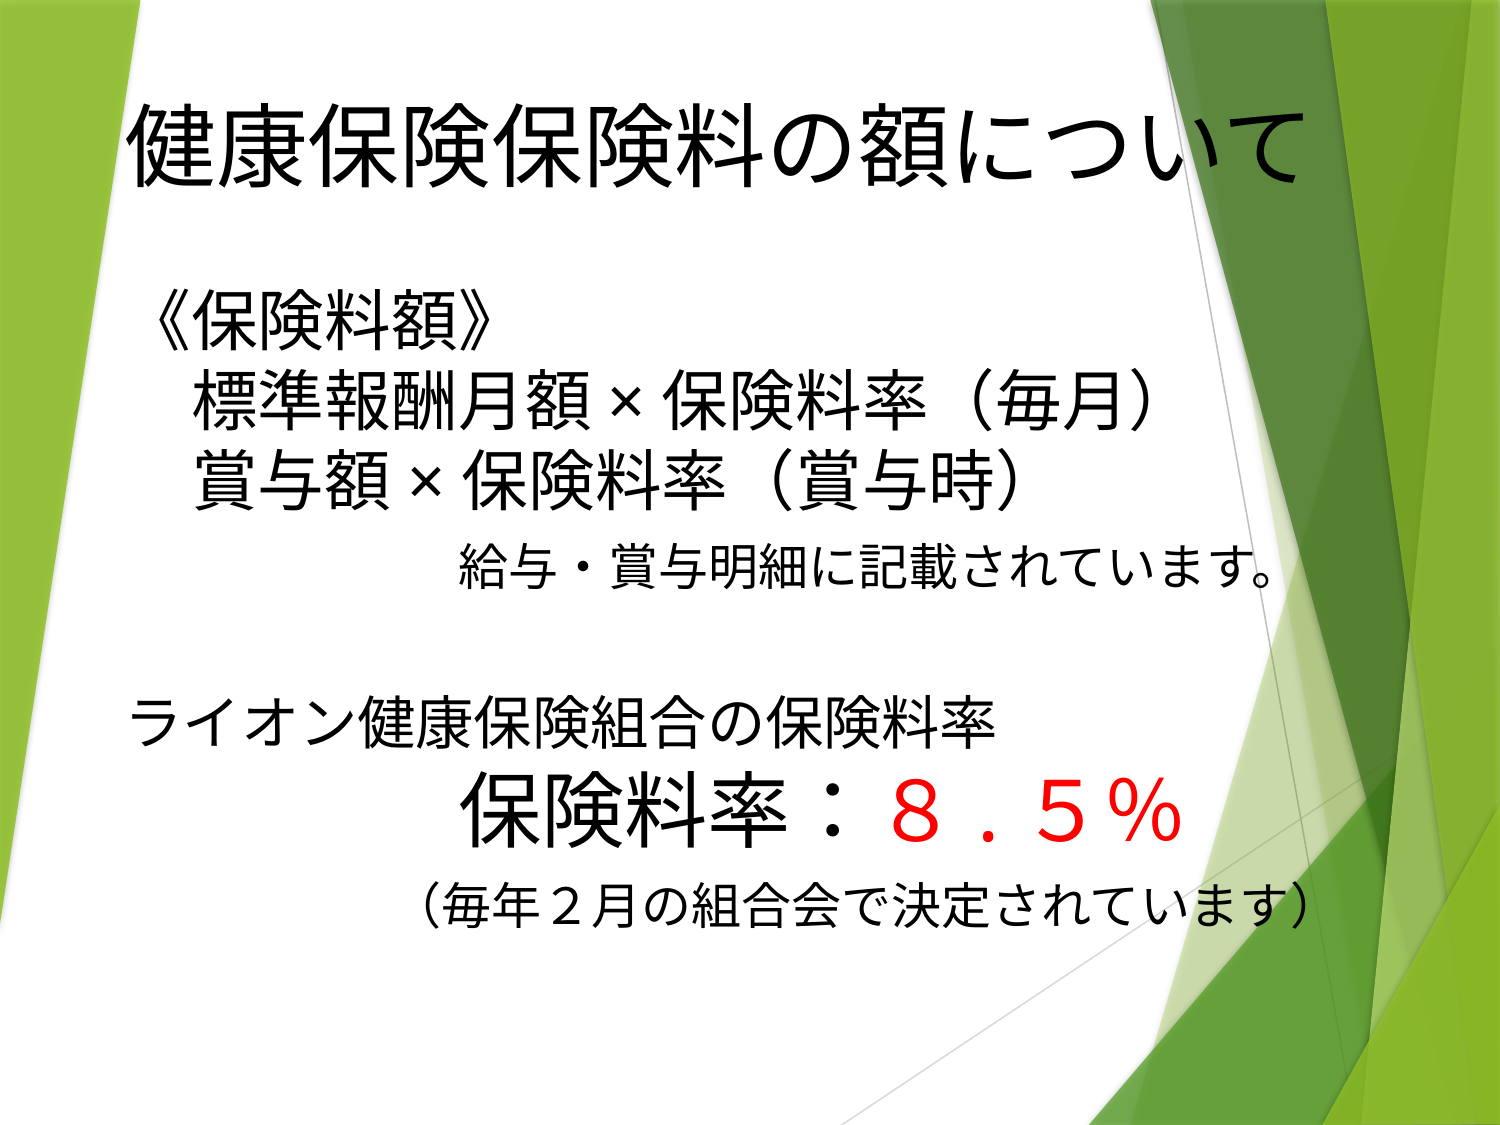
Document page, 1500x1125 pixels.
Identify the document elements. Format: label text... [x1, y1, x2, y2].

text_box 健康保険保険料の額について 《保険料額》 標準報酬月額×保険料率（毎月） 賞与額×保険料率（賞与時） 給与・賞与明細に記載されています。 ライオン健康保険組合の保険料率 保険料率：８.５％ （毎年２月の組合会で決定されています） [109, 81, 1439, 946]
